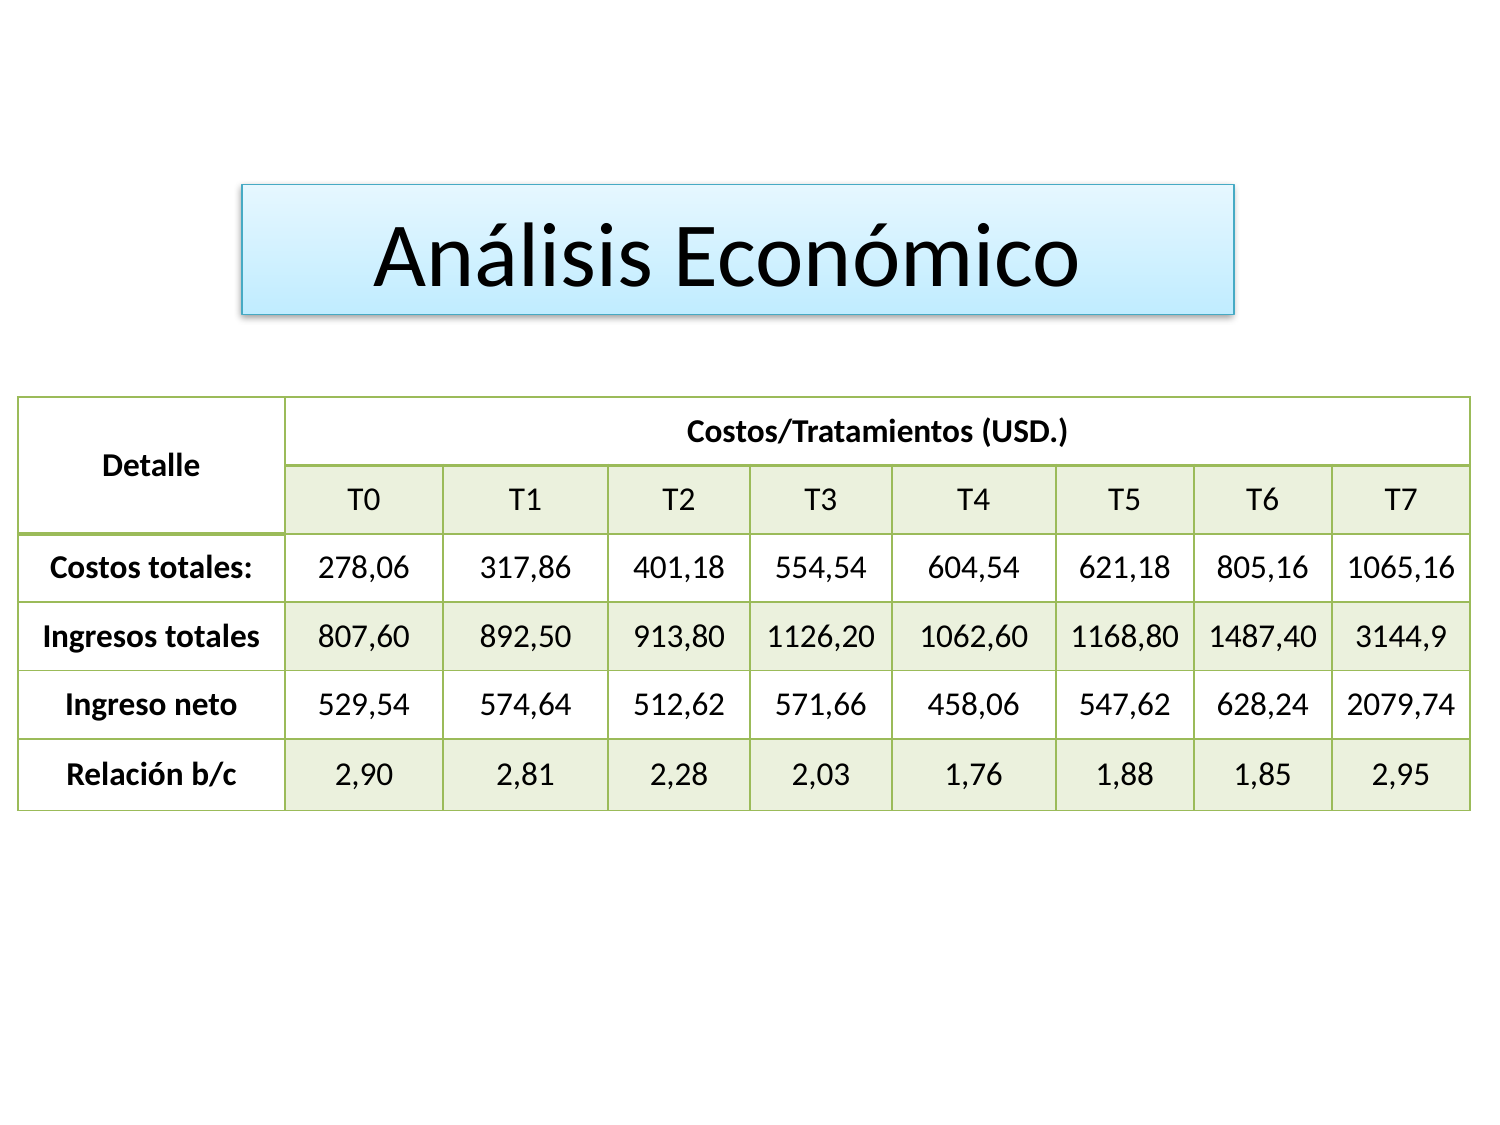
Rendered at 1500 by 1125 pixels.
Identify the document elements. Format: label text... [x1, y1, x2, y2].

table_cell 621,18 [1057, 535, 1193, 601]
table_cell 2,95 [1333, 740, 1469, 810]
table_cell 1065,16 [1333, 535, 1469, 601]
table_cell 892,50 [444, 603, 607, 670]
table_cell T7 [1333, 467, 1469, 533]
table_cell 3144,9 [1333, 603, 1469, 670]
table_cell 805,16 [1195, 535, 1331, 601]
table_cell 807,60 [286, 603, 442, 670]
table_cell Ingreso neto [19, 671, 284, 738]
table_cell 529,54 [286, 671, 442, 738]
table_cell 1,76 [893, 740, 1055, 810]
table_cell T0 [286, 467, 442, 533]
table_cell 2079,74 [1333, 671, 1469, 738]
table_cell 913,80 [609, 603, 749, 670]
title Análisis Económico [241, 184, 1235, 315]
table_cell 554,54 [751, 535, 891, 601]
table_cell 401,18 [609, 535, 749, 601]
table_cell T2 [609, 467, 749, 533]
table_cell 1062,60 [893, 603, 1055, 670]
table_cell T6 [1195, 467, 1331, 533]
table_cell Relación b/c [19, 740, 284, 810]
table_cell 1168,80 [1057, 603, 1193, 670]
table_cell T4 [893, 467, 1055, 533]
table_cell 278,06 [286, 535, 442, 601]
table_cell 1126,20 [751, 603, 891, 670]
table_cell 458,06 [893, 671, 1055, 738]
table_cell 2,28 [609, 740, 749, 810]
table_cell T5 [1057, 467, 1193, 533]
table_cell 1,85 [1195, 740, 1331, 810]
table_cell 1487,40 [1195, 603, 1331, 670]
table_cell Costos totales: [19, 536, 284, 601]
table_cell 2,03 [751, 740, 891, 810]
table_cell T1 [444, 467, 607, 533]
table_cell 628,24 [1195, 671, 1331, 738]
table_cell Ingresos totales [19, 603, 284, 670]
table_cell 2,90 [286, 740, 442, 810]
table_header Detalle [19, 398, 284, 532]
table_cell 512,62 [609, 671, 749, 738]
table_cell T3 [751, 467, 891, 533]
table_cell 317,86 [444, 535, 607, 601]
table_cell 547,62 [1057, 671, 1193, 738]
table_cell 2,81 [444, 740, 607, 810]
table_cell 1,88 [1057, 740, 1193, 810]
table_cell 574,64 [444, 671, 607, 738]
table_header Costos/Tratamientos (USD.) [286, 398, 1469, 464]
table_cell 604,54 [893, 535, 1055, 601]
table_cell 571,66 [751, 671, 891, 738]
